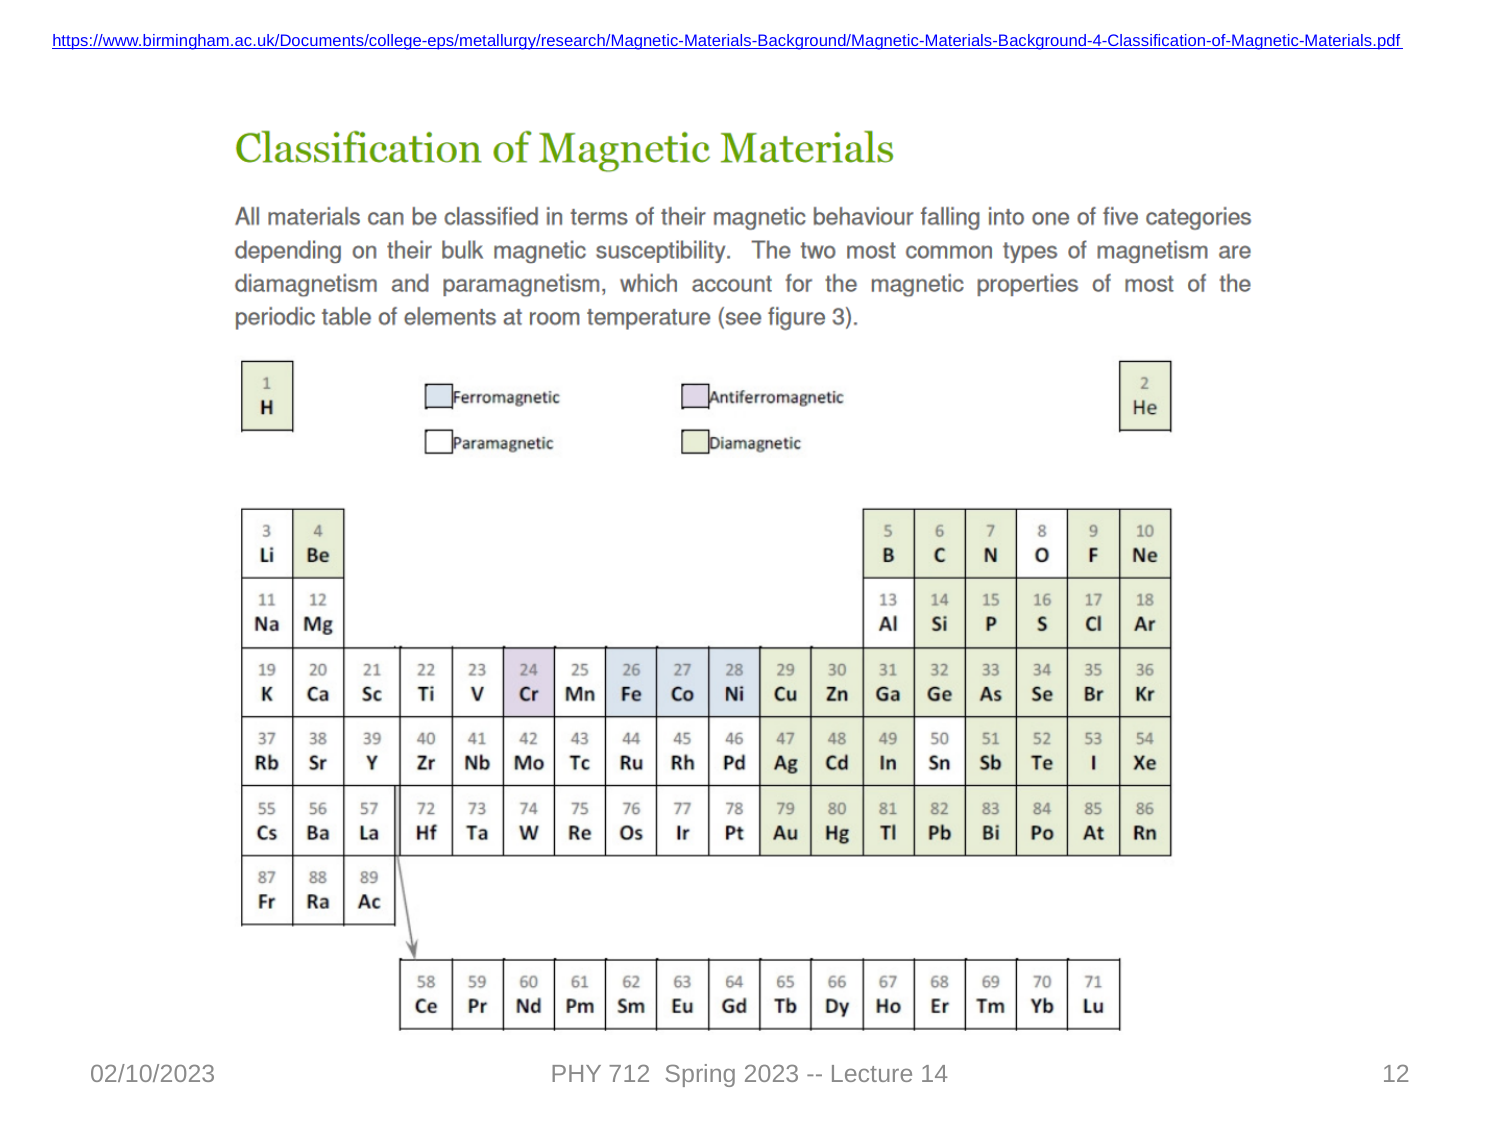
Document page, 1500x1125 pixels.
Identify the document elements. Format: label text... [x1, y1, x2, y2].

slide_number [75, 1042, 425, 1103]
slide_number 12 [1074, 1042, 1425, 1103]
text_box https://www.birmingham.ac.uk/Documents/college-eps/metallurgy/research/Magnetic-Materials-Background/Magnetic-Materials-Background-4-Classification-of-Magnetic-Materials.pdf [37, 22, 1425, 57]
footer PHY 712 Spring 2023 -- Lecture 14 [512, 1043, 988, 1103]
picture [216, 89, 1284, 1036]
